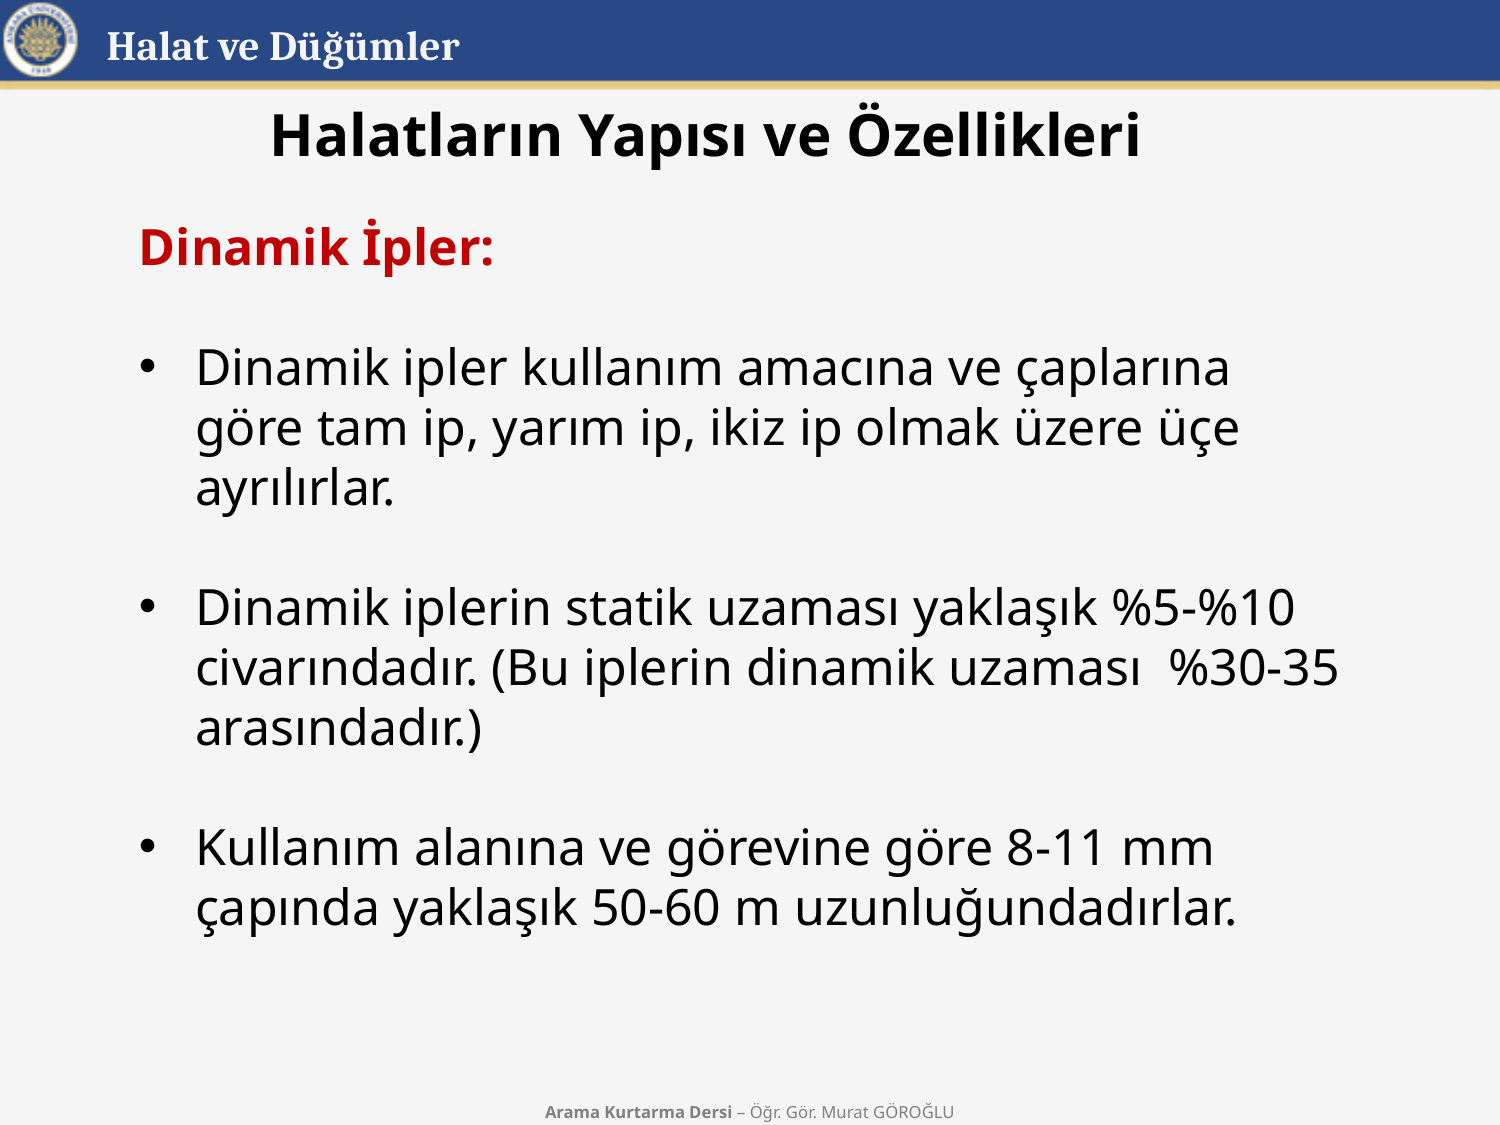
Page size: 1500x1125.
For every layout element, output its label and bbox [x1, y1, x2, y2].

list [0, 0, 1500, 1125]
